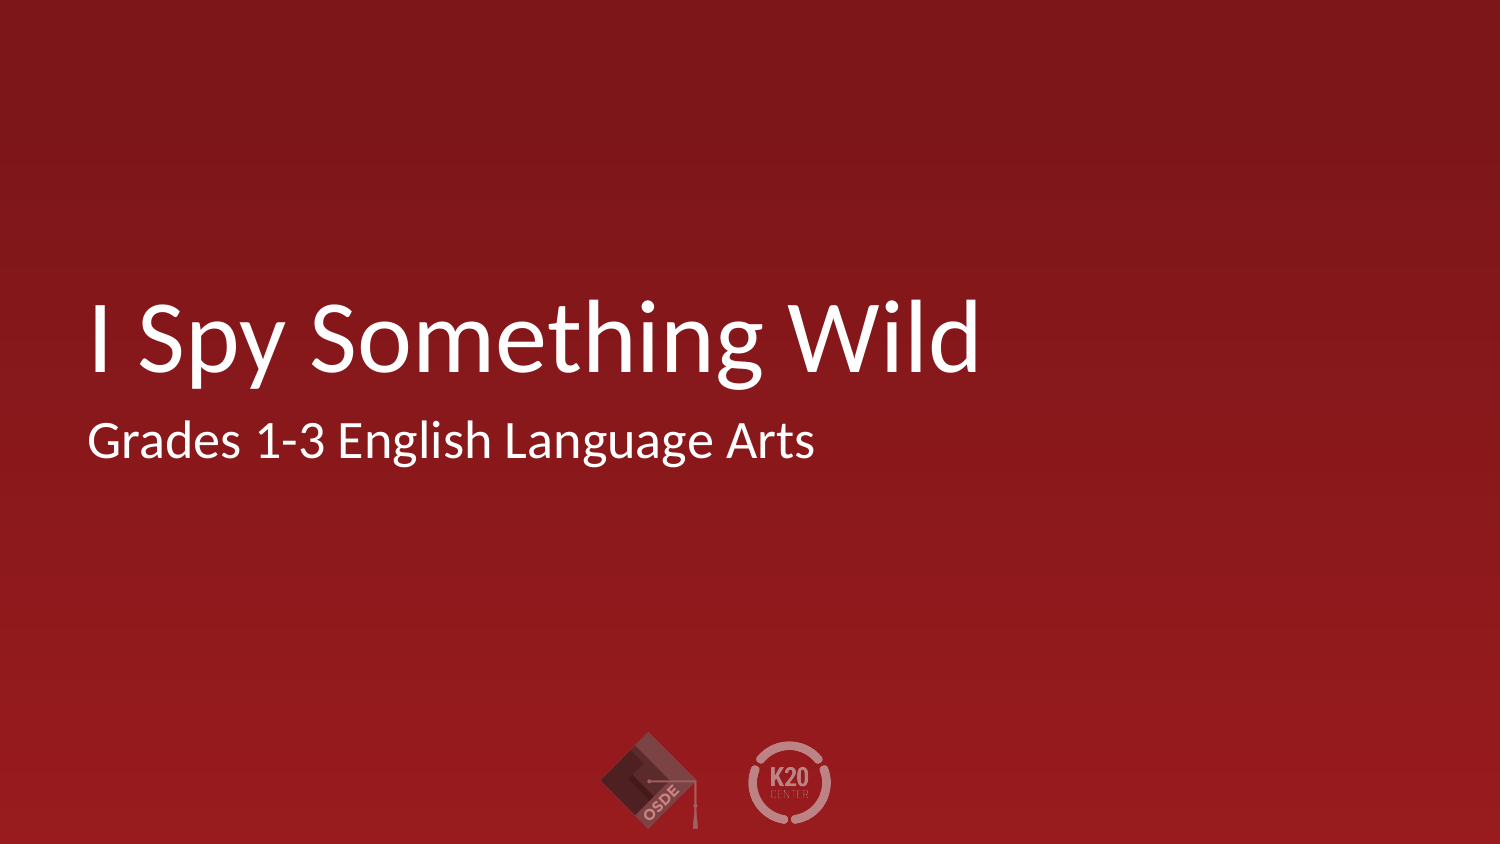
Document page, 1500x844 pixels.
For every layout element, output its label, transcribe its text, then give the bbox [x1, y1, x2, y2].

subtitle Grades 1-3 English Language Arts [87, 397, 1376, 613]
title I Spy Something Wild [87, 168, 1376, 394]
